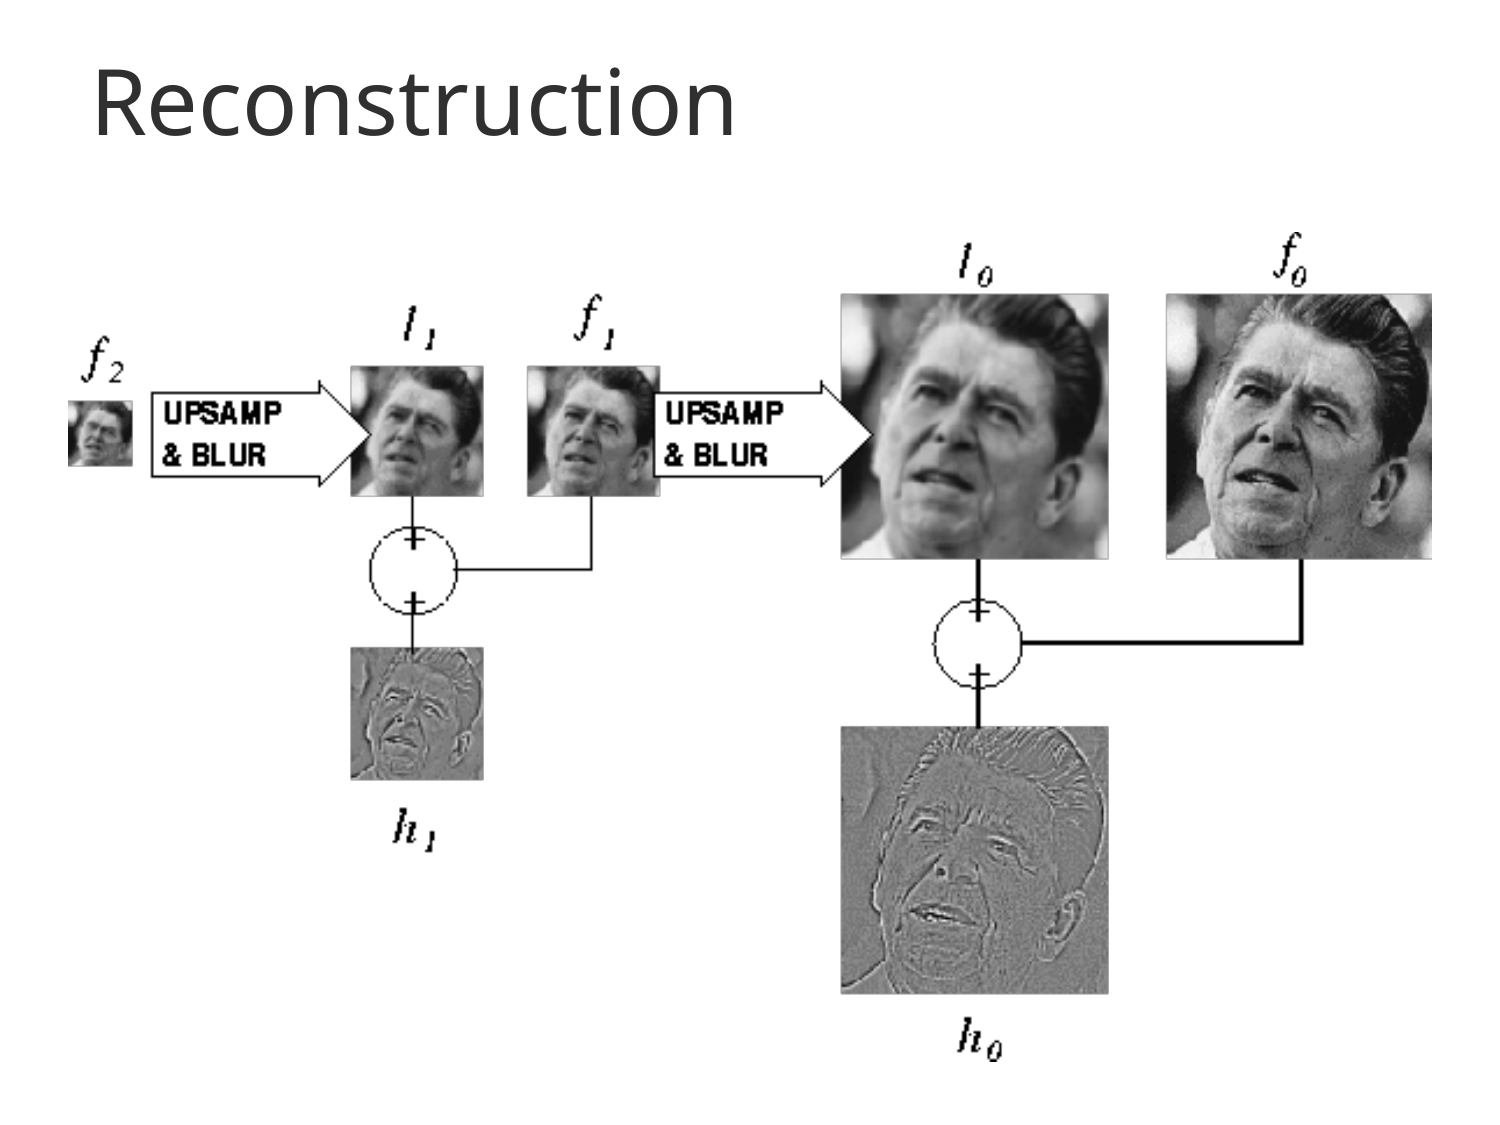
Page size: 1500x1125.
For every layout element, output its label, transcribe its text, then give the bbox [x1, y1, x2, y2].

title Reconstruction [75, 25, 1425, 172]
picture [68, 232, 1432, 1062]
